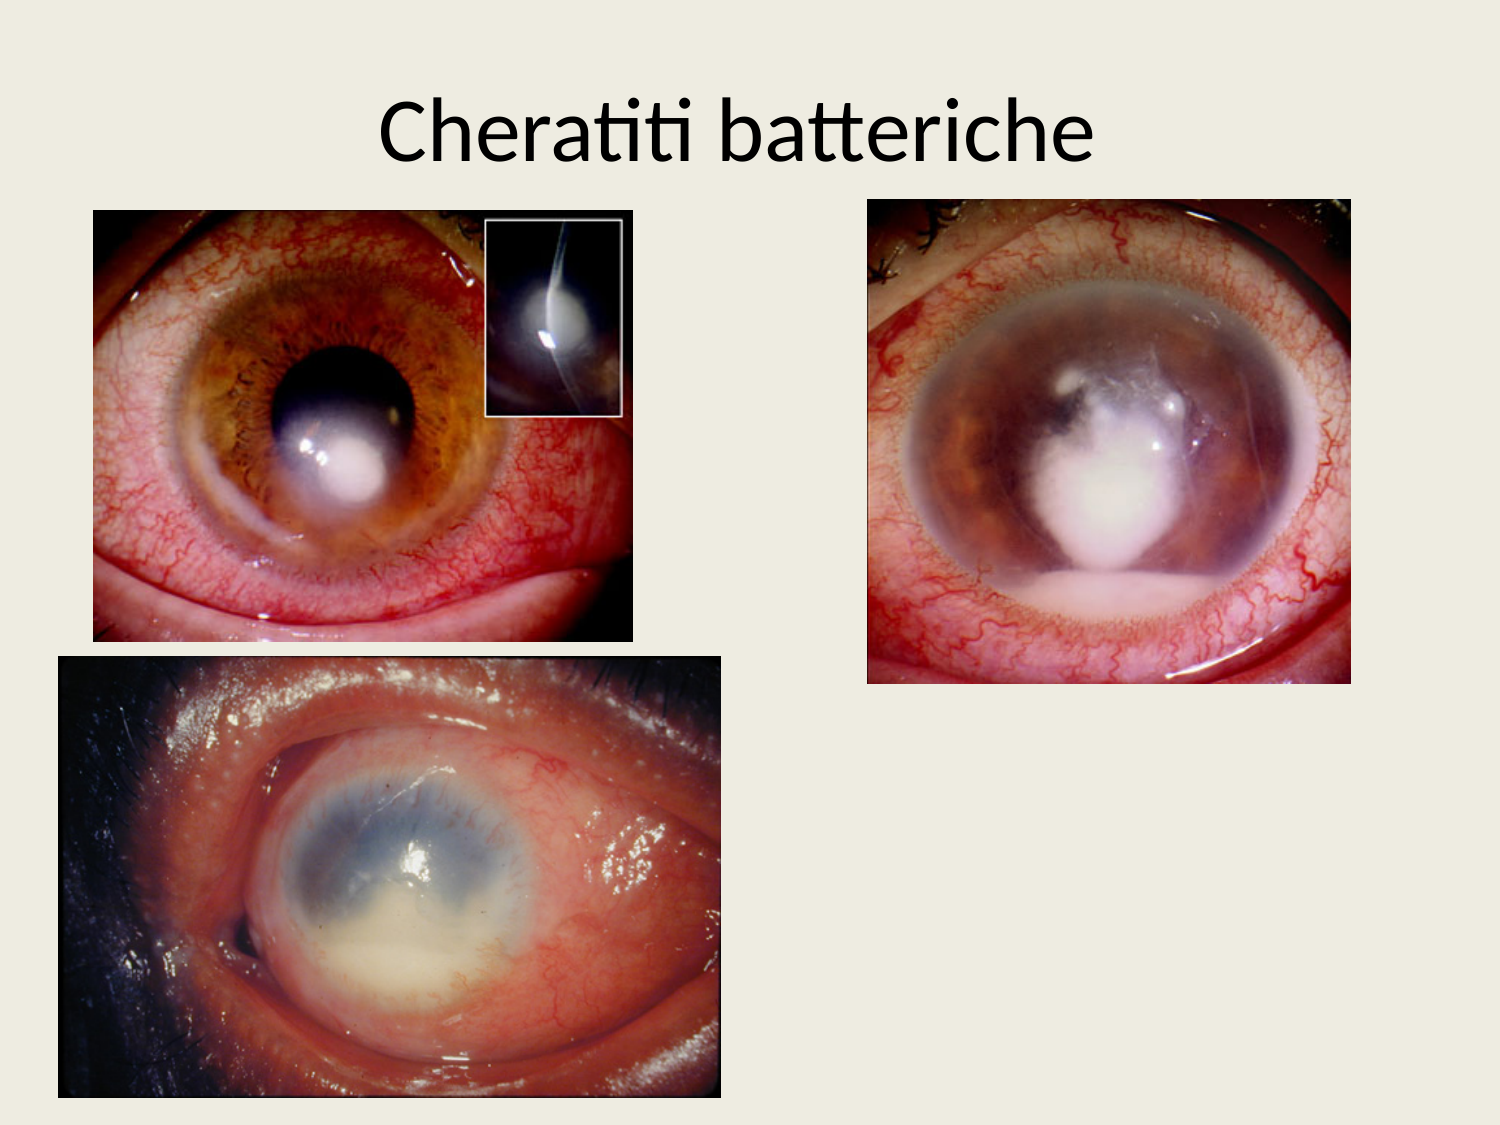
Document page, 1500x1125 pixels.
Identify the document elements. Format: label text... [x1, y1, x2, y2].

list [58, 655, 721, 1098]
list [93, 210, 633, 642]
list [866, 198, 1351, 684]
title Cheratiti batteriche [100, 31, 1376, 219]
